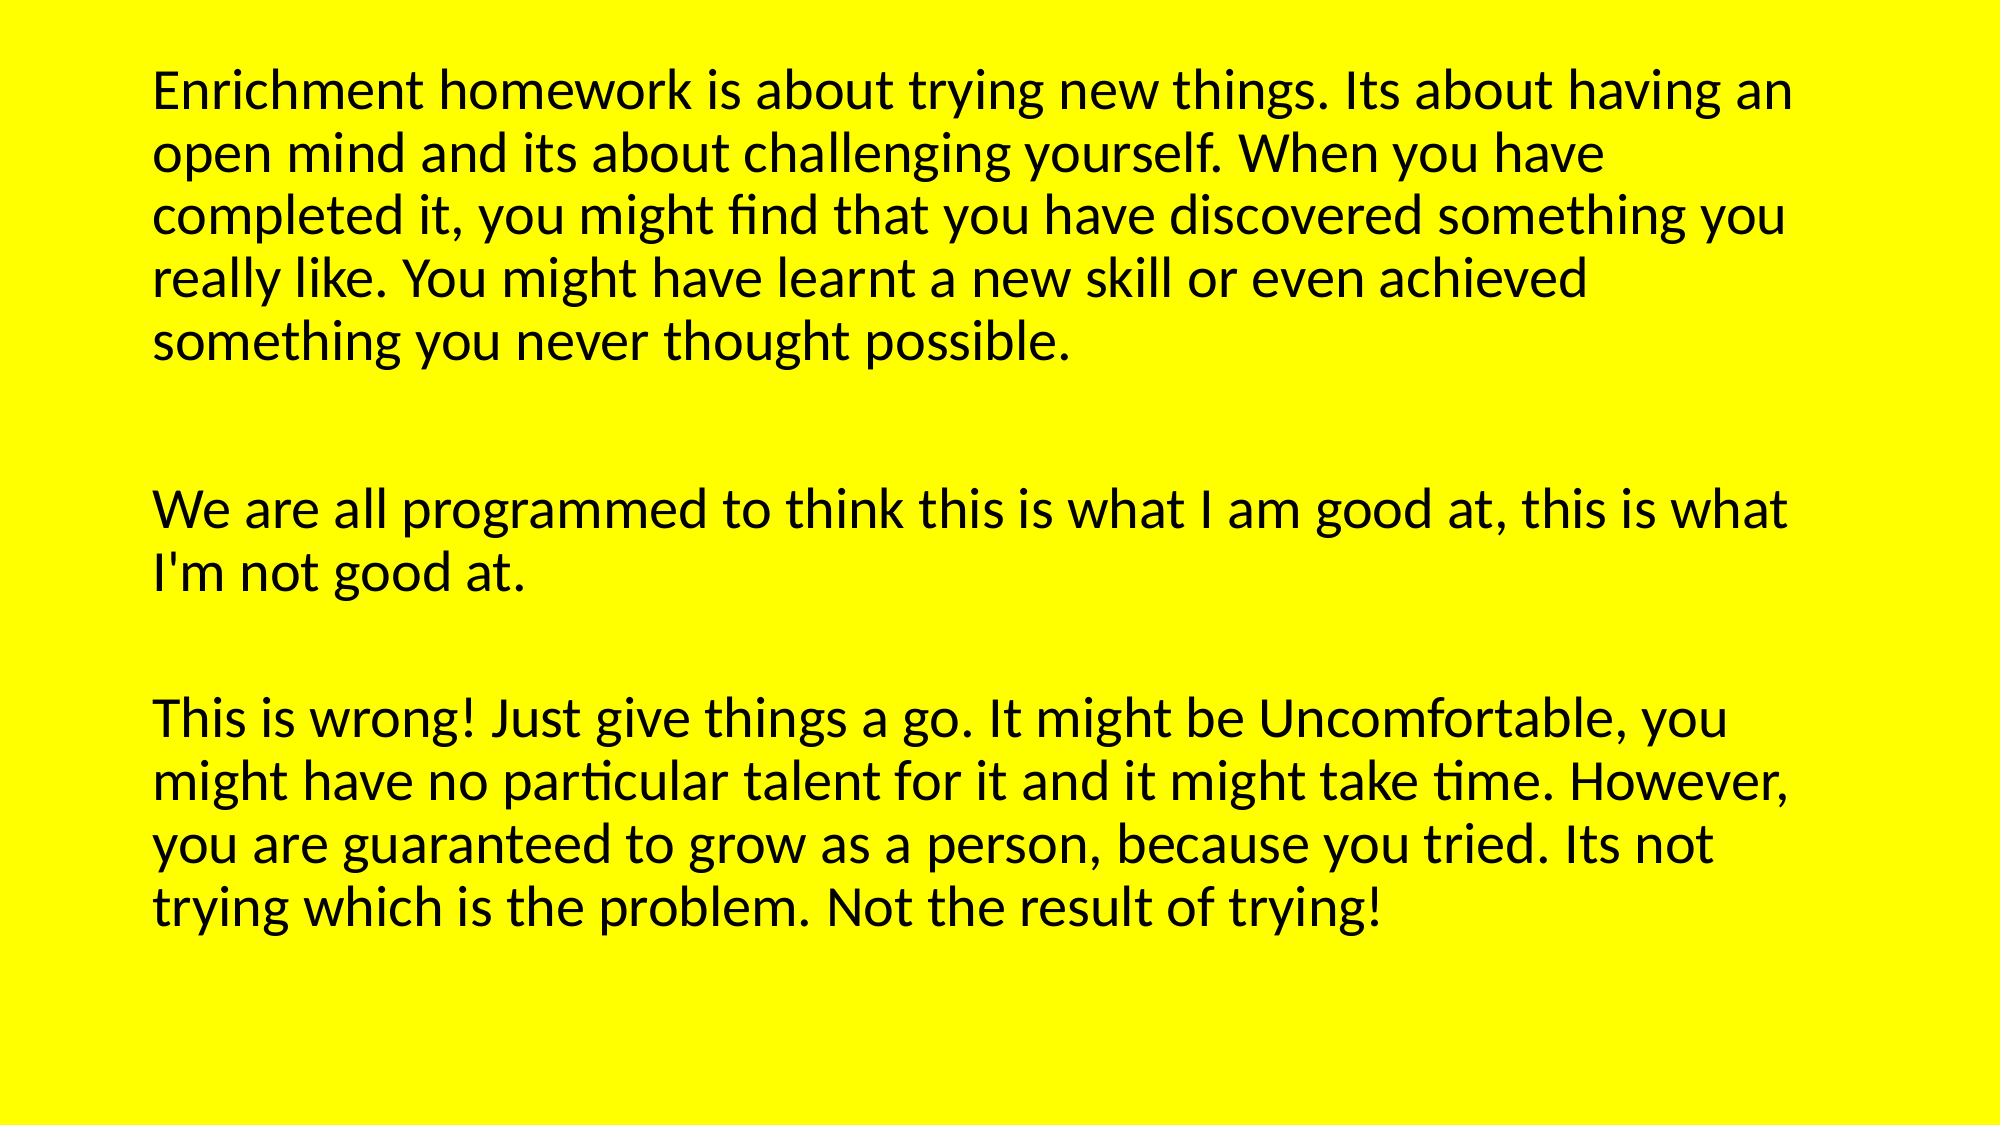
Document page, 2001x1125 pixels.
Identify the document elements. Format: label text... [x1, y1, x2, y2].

list Enrichment homework is about trying new things. Its about having an open mind and its about challenging yourself. When you have completed it, you might find that you have discovered something you really like. You might have learnt a new skill or even achieved something you never thought possible. We are all programmed to think this is what I am good at, this is what I'm not good at. This is wrong! Just give things a go. It might be Uncomfortable, you might have no particular talent for it and it might take time. However, you are guaranteed to grow as a person, because you tried. Its not trying which is the problem. Not the result of trying! [137, 51, 1863, 1014]
